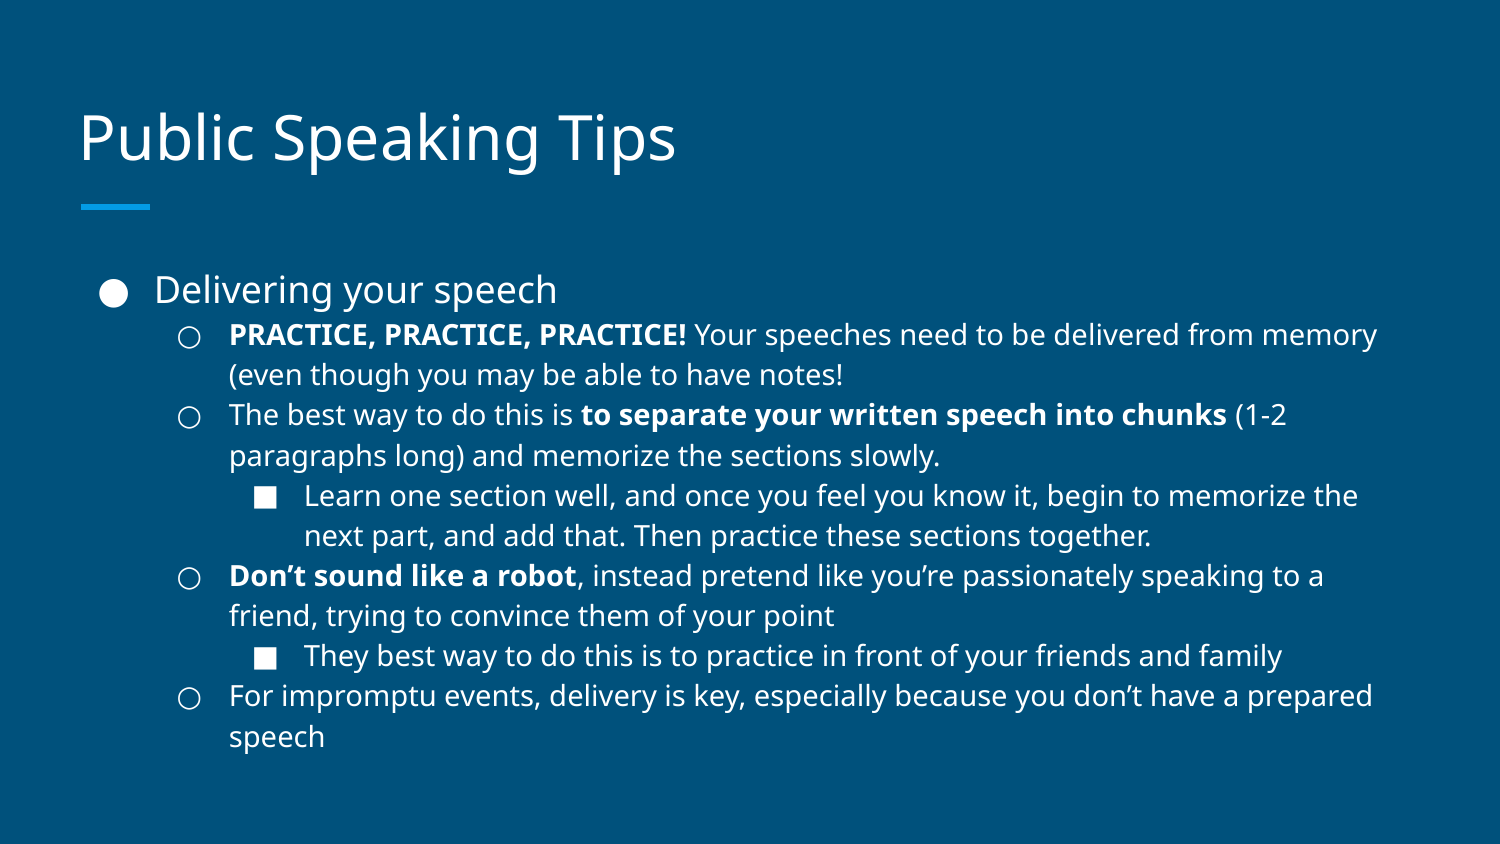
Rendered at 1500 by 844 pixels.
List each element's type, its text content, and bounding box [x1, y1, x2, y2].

title Public Speaking Tips [63, 75, 1437, 188]
list Delivering your speech PRACTICE, PRACTICE, PRACTICE! Your speeches need to be delivered from memory (even though you may be able to have notes! The best way to do this is to separate your written speech into chunks (1-2 paragraphs long) and memorize the sections slowly. Learn one section well, and once you feel you know it, begin to memorize the next part, and add that. Then practice these sections together. Don’t sound like a robot, instead pretend like you’re passionately speaking to a friend, trying to convince them of your point They best way to do this is to practice in front of your friends and family For impromptu events, delivery is key, especially because you don’t have a prepared speech [63, 244, 1437, 750]
